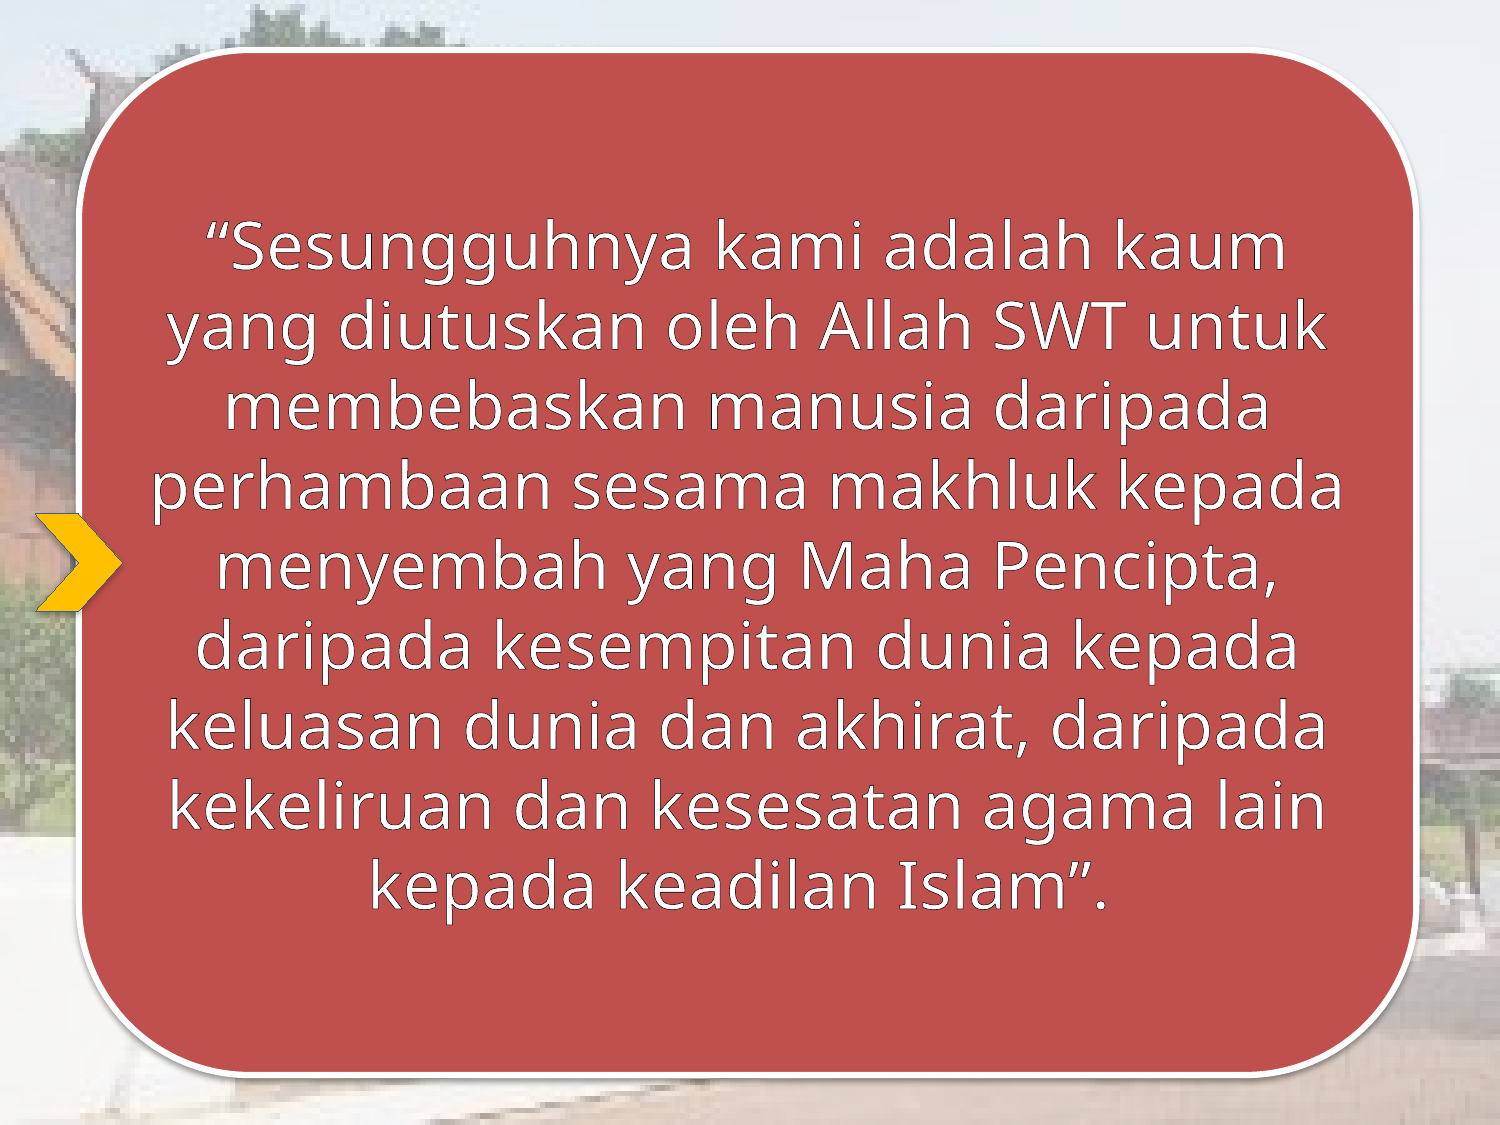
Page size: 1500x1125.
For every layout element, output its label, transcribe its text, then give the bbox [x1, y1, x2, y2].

text_box [35, 513, 123, 612]
text_box “Sesungguhnya kami adalah kaum yang diutuskan oleh Allah SWT untuk membebaskan manusia daripada perhambaan sesama makhluk kepada menyembah yang Maha Pencipta, daripada kesempitan dunia kepada keluasan dunia dan akhirat, daripada kekeliruan dan kesesatan agama lain kepada keadilan Islam”. [75, 46, 1420, 1079]
